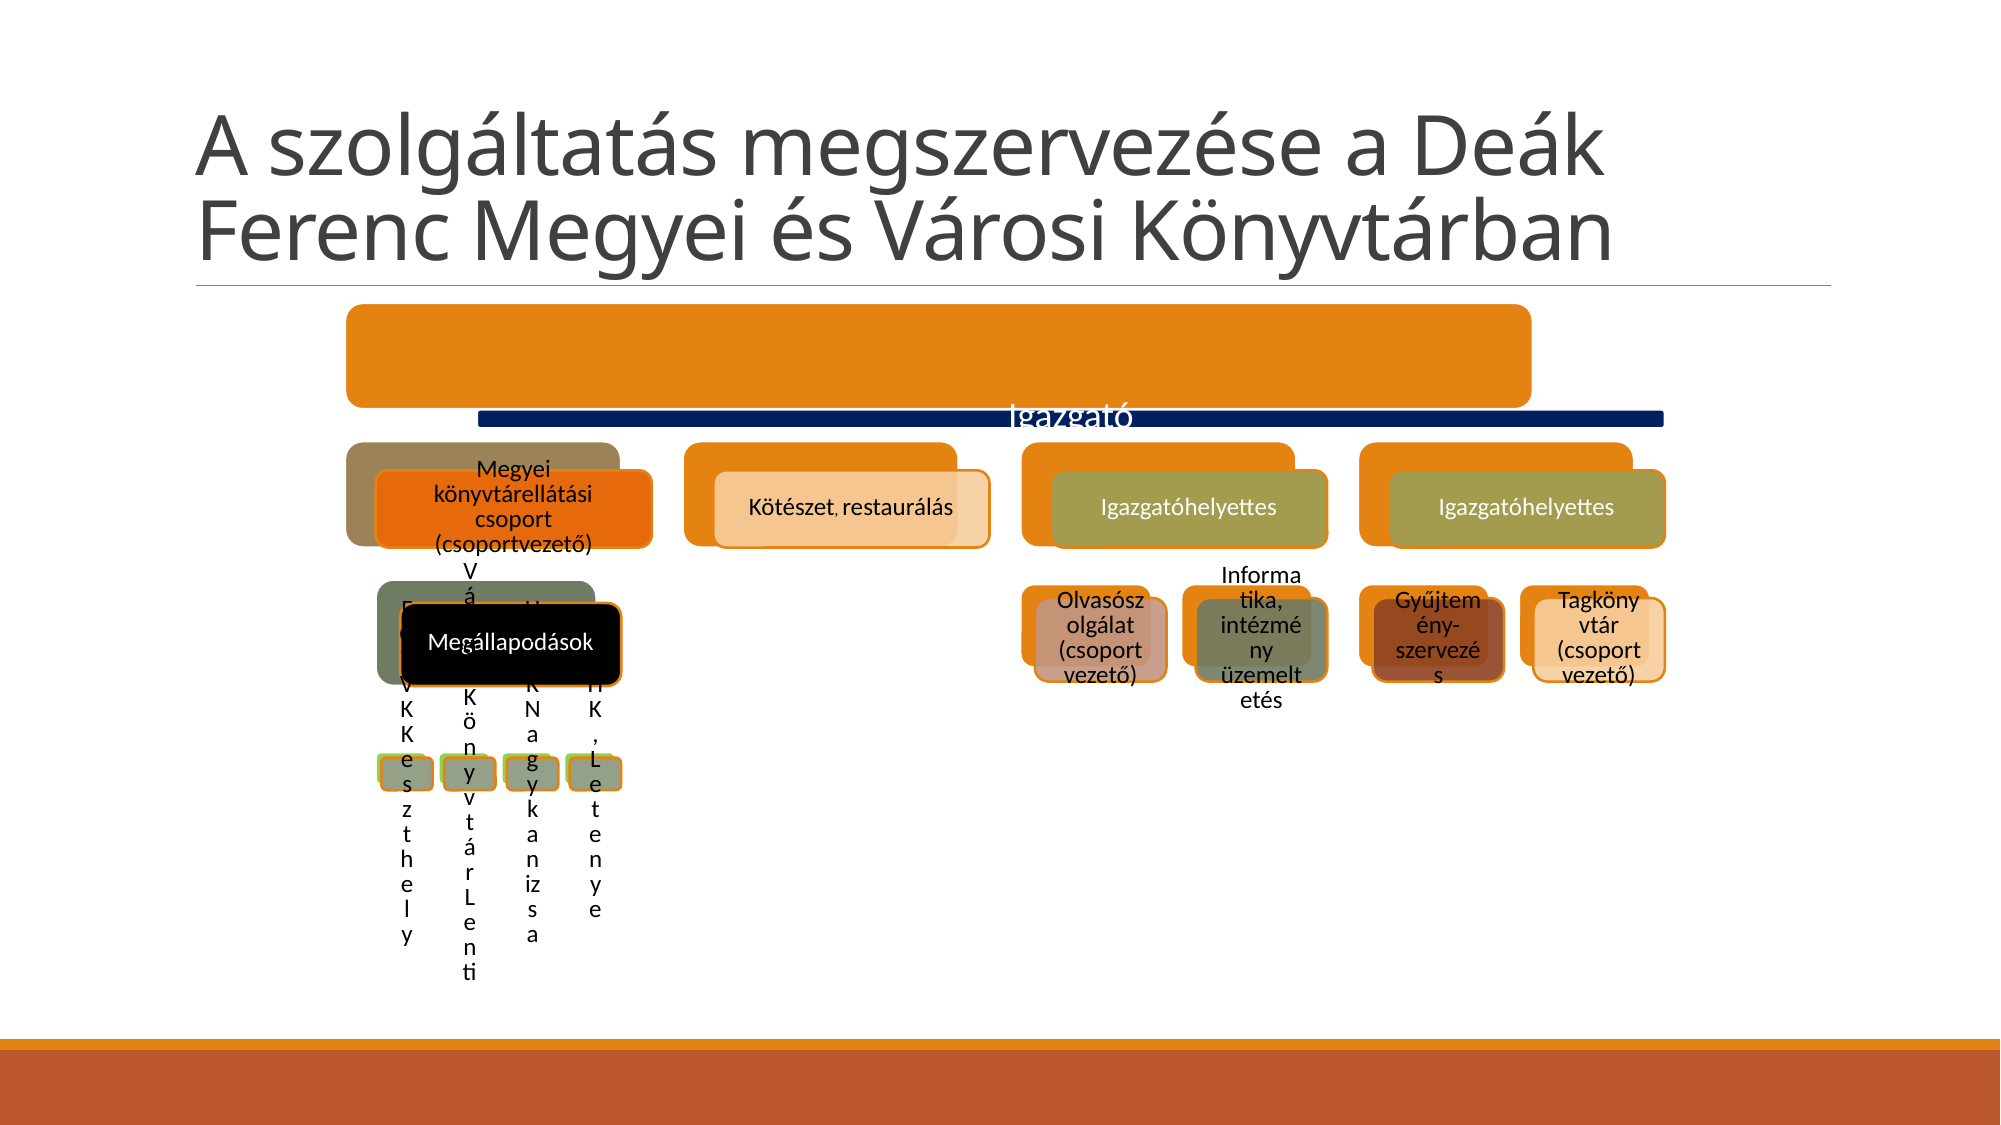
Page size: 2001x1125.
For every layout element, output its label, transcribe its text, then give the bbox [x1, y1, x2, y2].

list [179, 302, 1831, 964]
title A szolgáltatás megszervezése a Deák Ferenc Megyei és Városi Könyvtárban [180, 47, 1830, 285]
